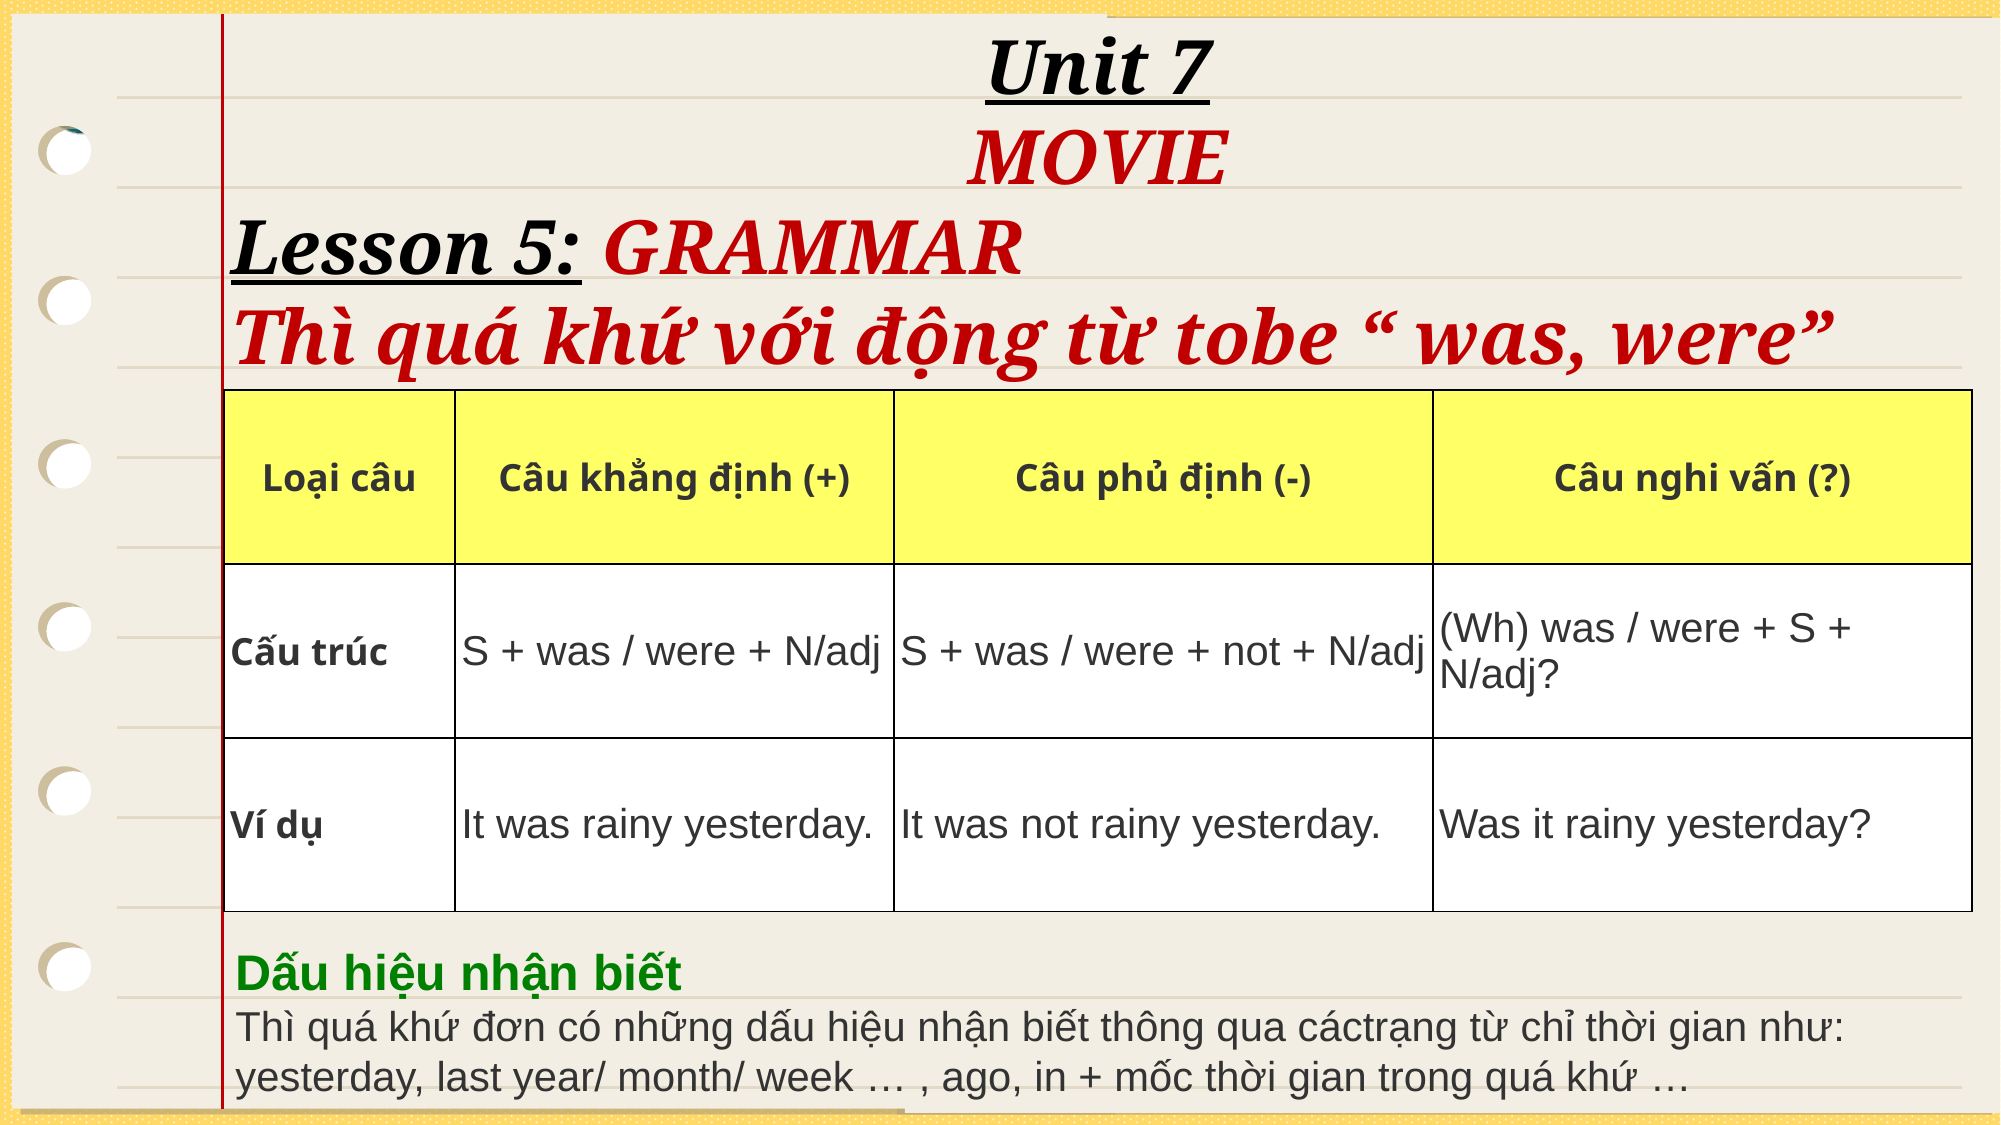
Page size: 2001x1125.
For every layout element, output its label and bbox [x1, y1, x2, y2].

picture [0, 0, 2001, 1125]
text_box [12, 13, 2000, 1115]
